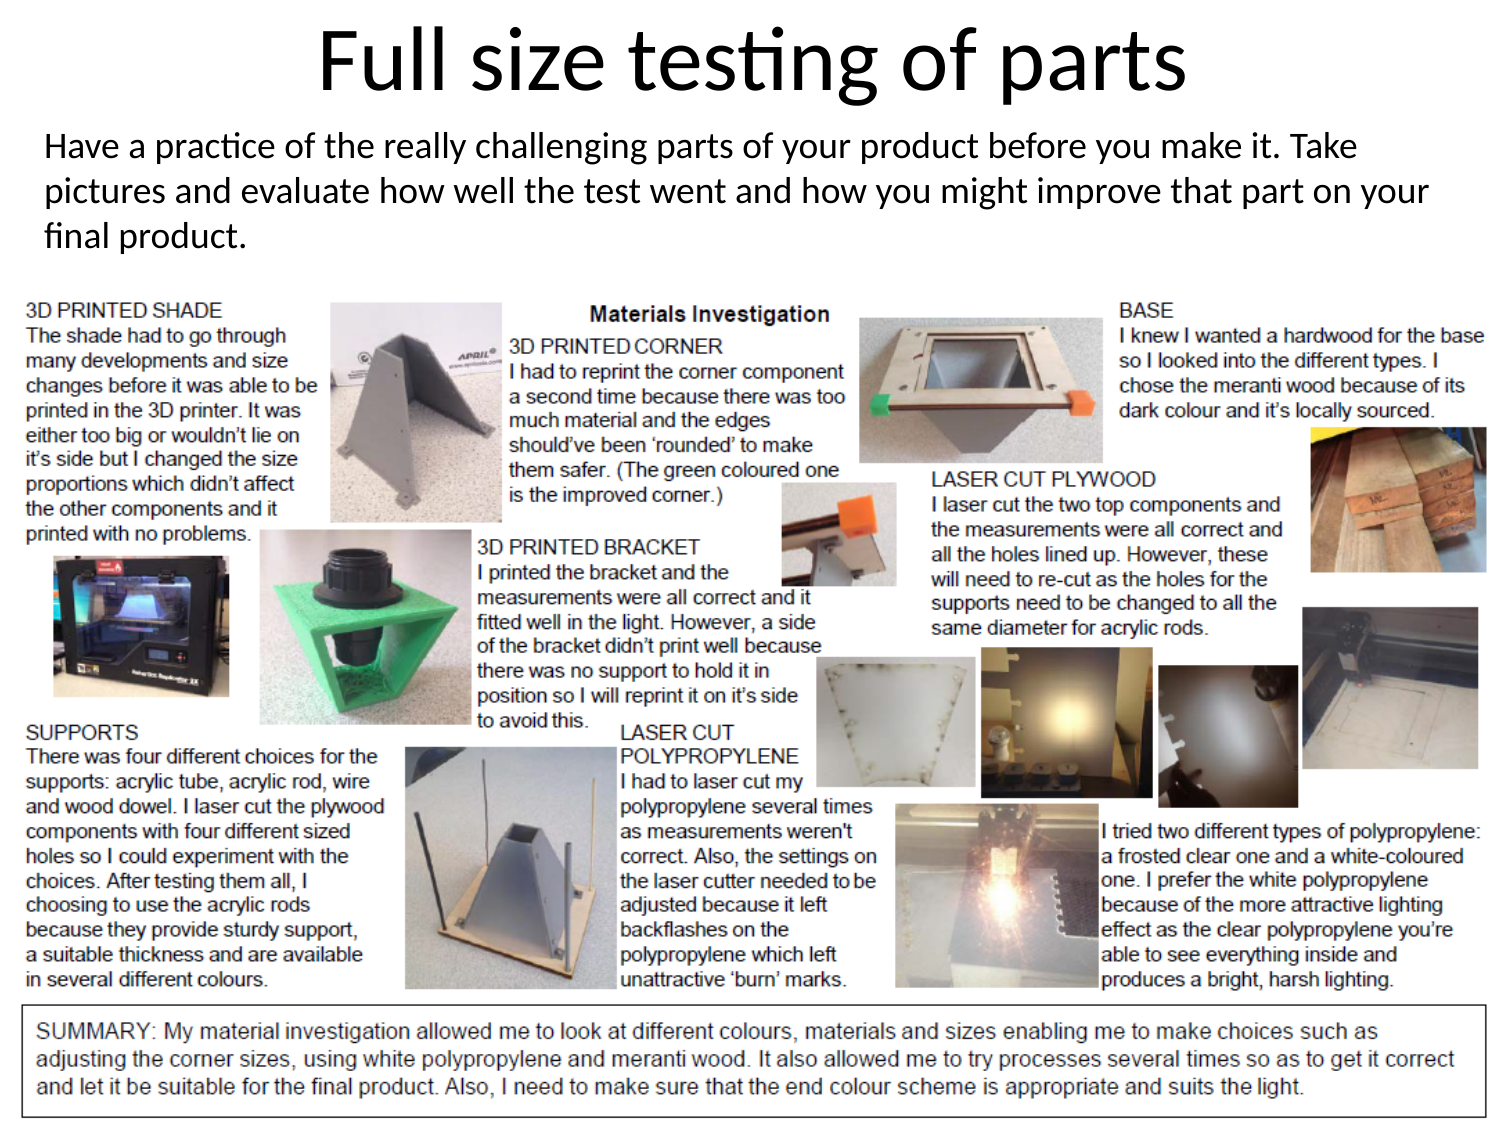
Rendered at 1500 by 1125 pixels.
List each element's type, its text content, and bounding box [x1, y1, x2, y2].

text_box Have a practice of the really challenging parts of your product before you make it. Take pictures and evaluate how well the test went and how you might improve that part on your final product. [29, 113, 1471, 264]
picture [12, 292, 1496, 1125]
title Full size testing of parts [78, 0, 1429, 113]
